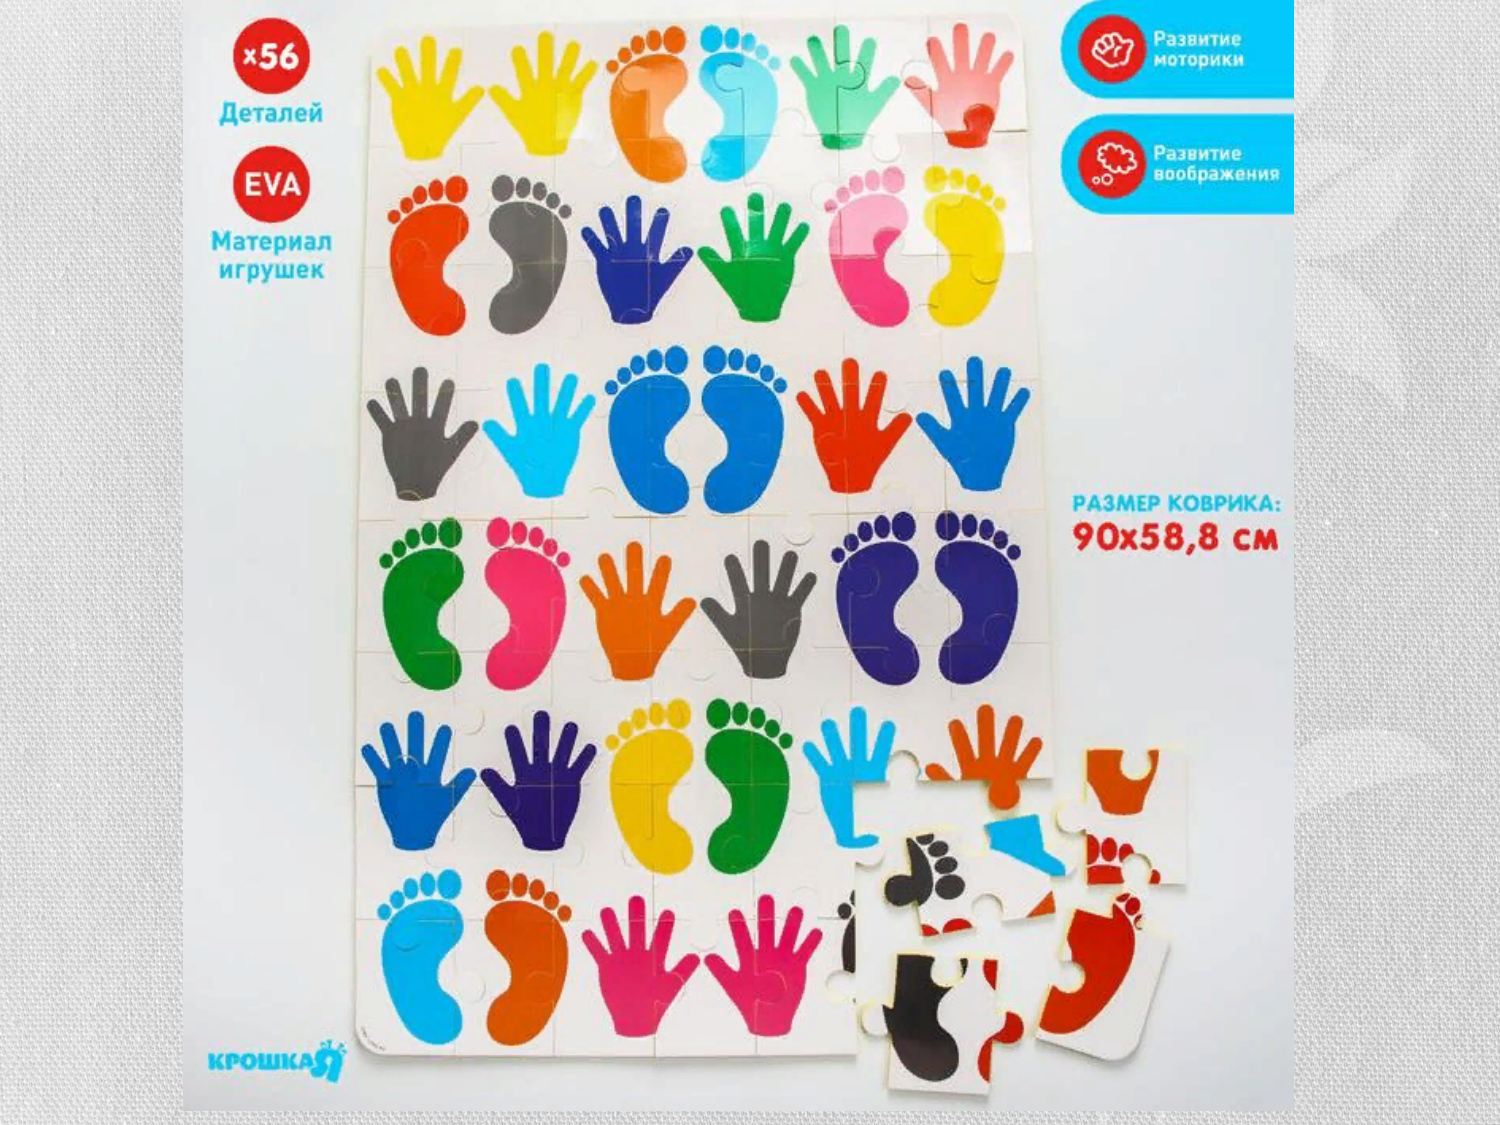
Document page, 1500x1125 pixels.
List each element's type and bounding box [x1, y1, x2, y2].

list [182, 0, 1294, 1111]
